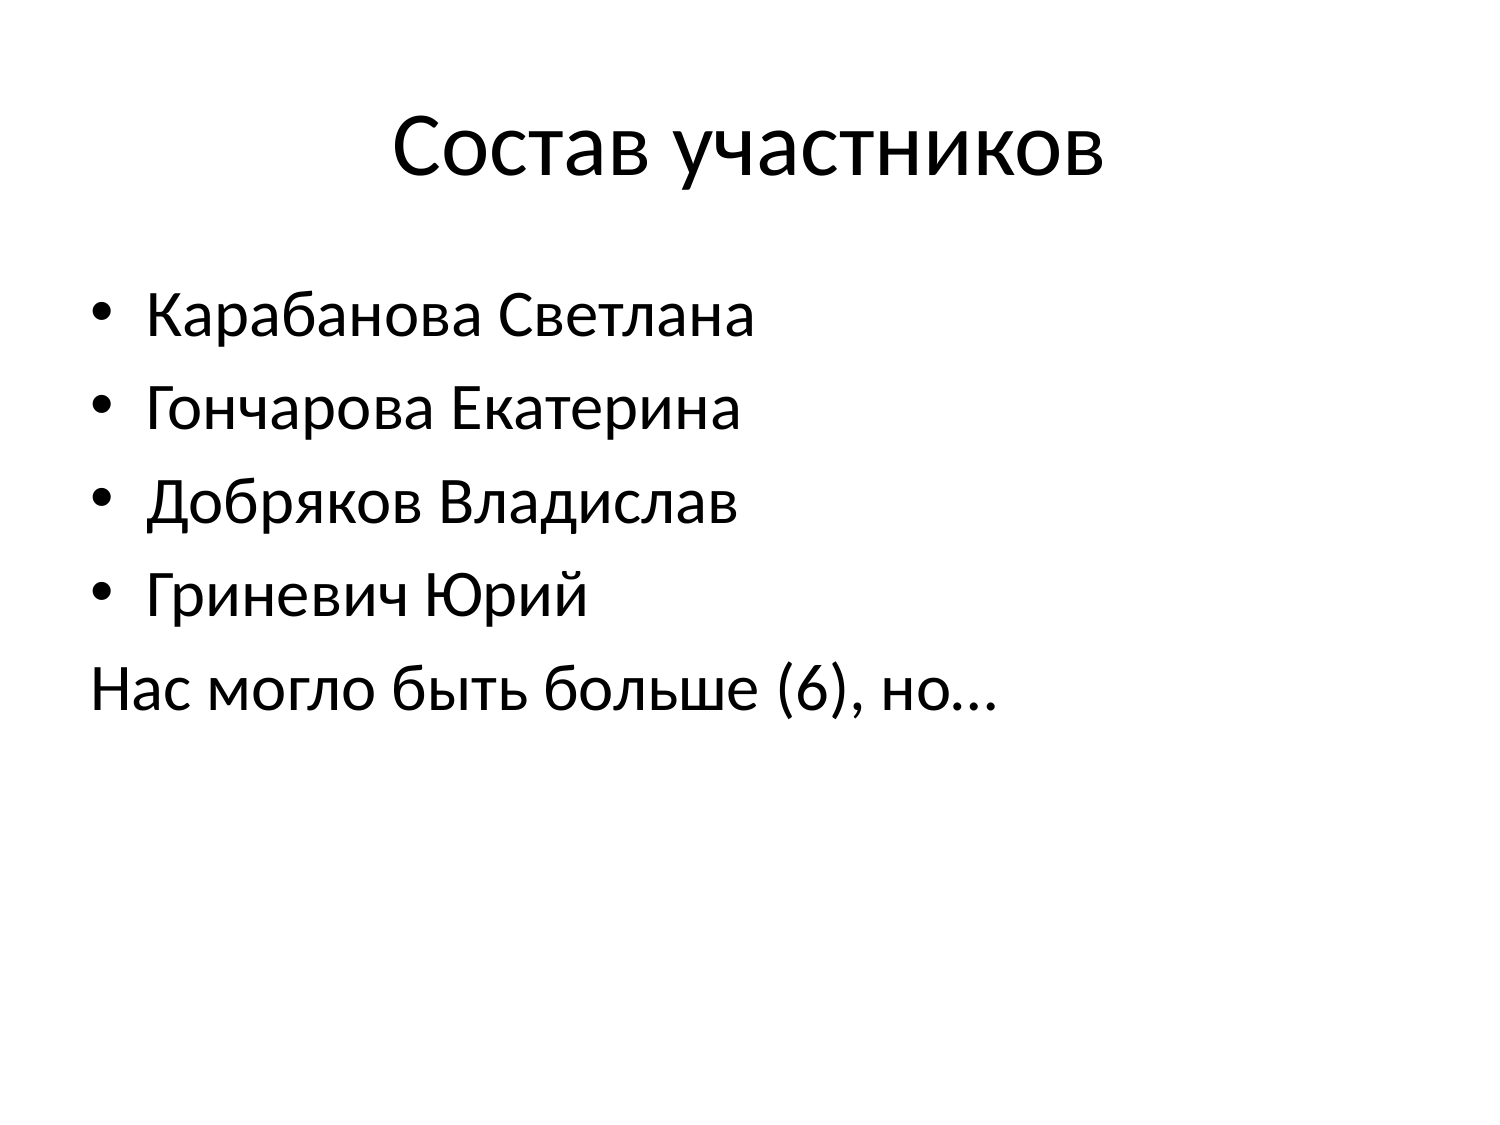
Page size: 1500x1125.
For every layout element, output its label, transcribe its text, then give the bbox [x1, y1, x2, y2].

title Состав участников [75, 45, 1425, 233]
list Карабанова Светлана Гончарова Екатерина Добряков Владислав Гриневич Юрий Нас могло быть больше (6), но… [75, 262, 1425, 1005]
